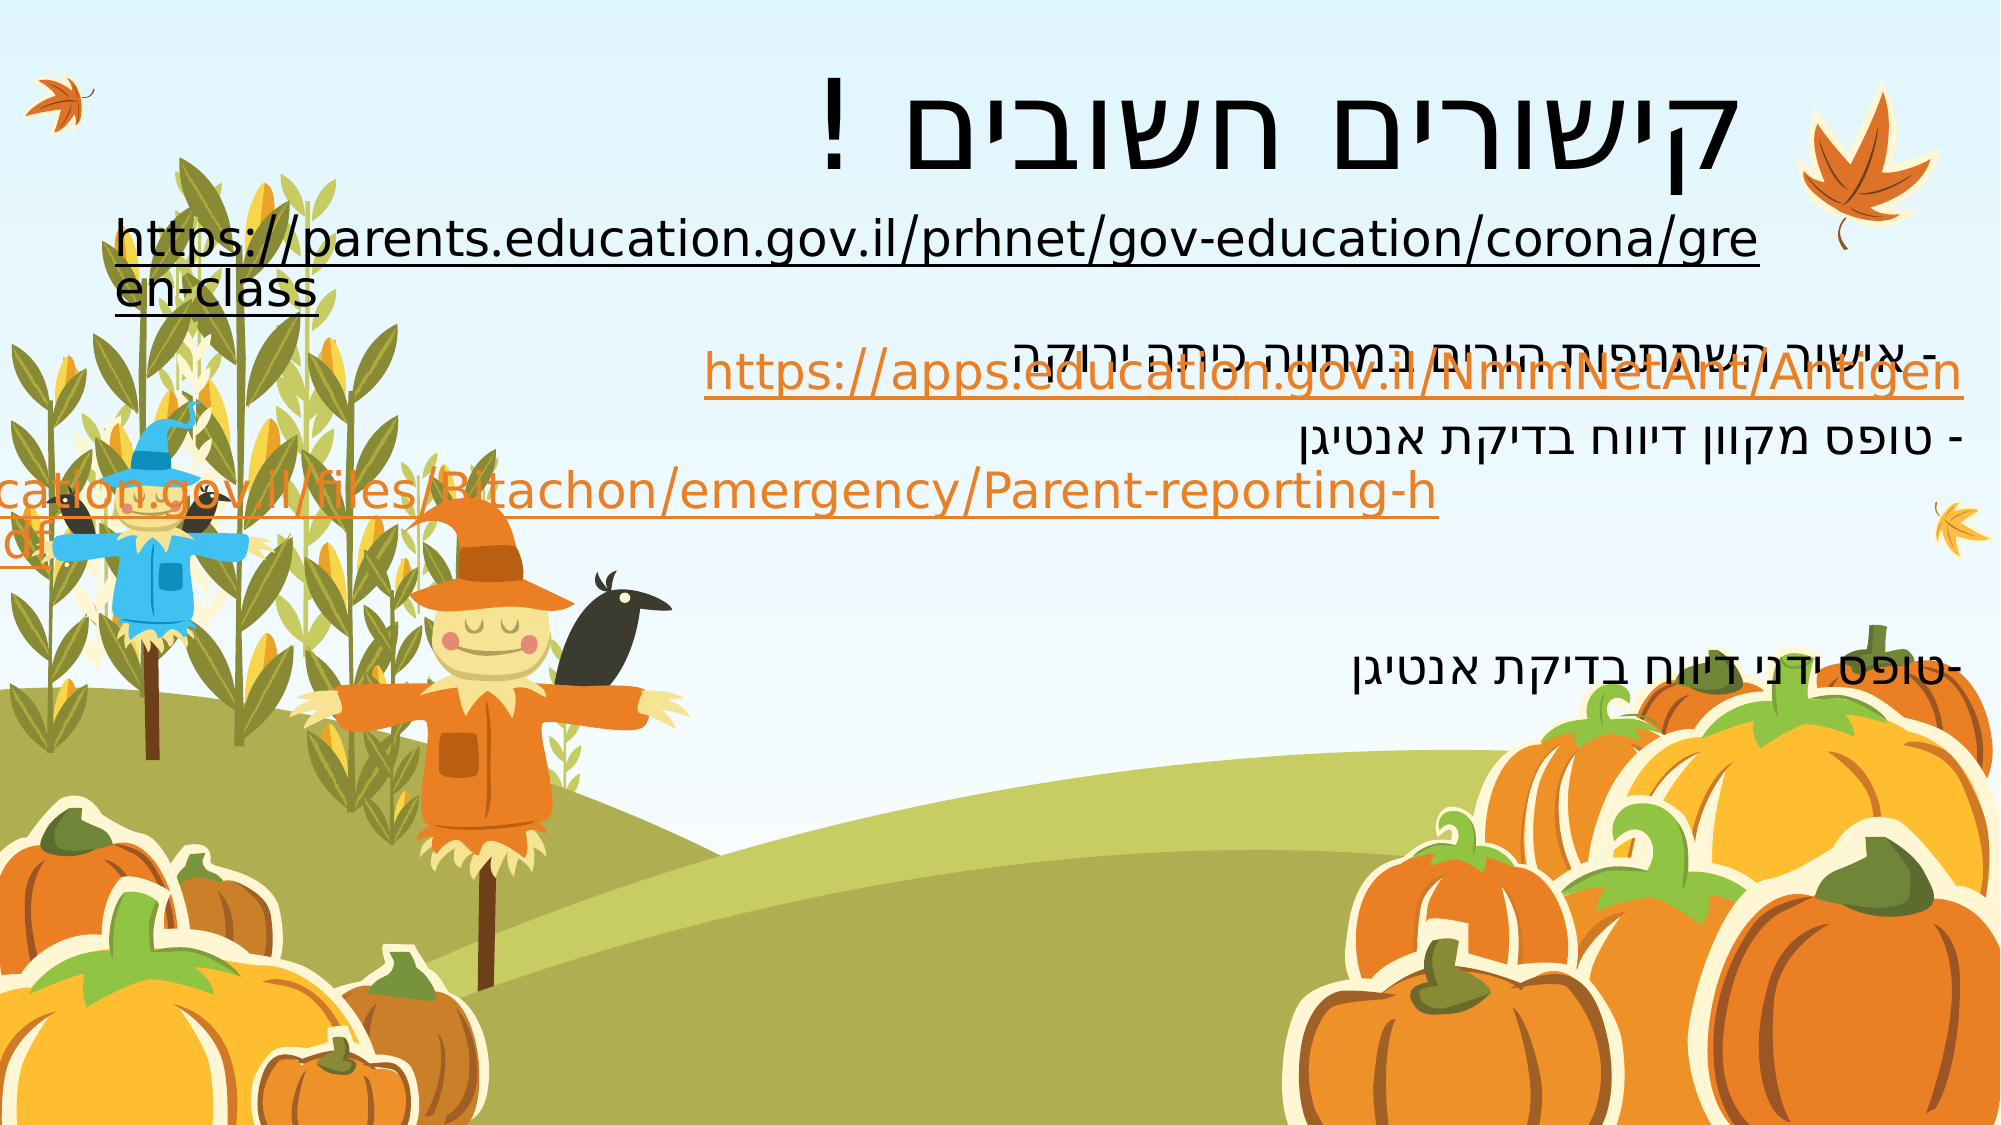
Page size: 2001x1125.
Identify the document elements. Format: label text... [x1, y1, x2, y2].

text_box https://apps.education.gov.il/NmmNetAnt/Antigen - טופס מקוון דיווח בדיקת אנטיגן [190, 331, 1979, 451]
text_box https://parents.education.gov.il/prhnet/gov-education/corona/green-class - אישור השתתפות הורים במתווה כיתה ירוקה [287, 199, 1979, 331]
text_box https://meyda.education.gov.il/files/Bitachon/emergency/Parent-reporting-home-antigen-test.pdf -טופס ידני דיווח בדיקת אנטיגן [22, 451, 1979, 652]
title קישורים חשובים ! [758, 42, 1800, 199]
